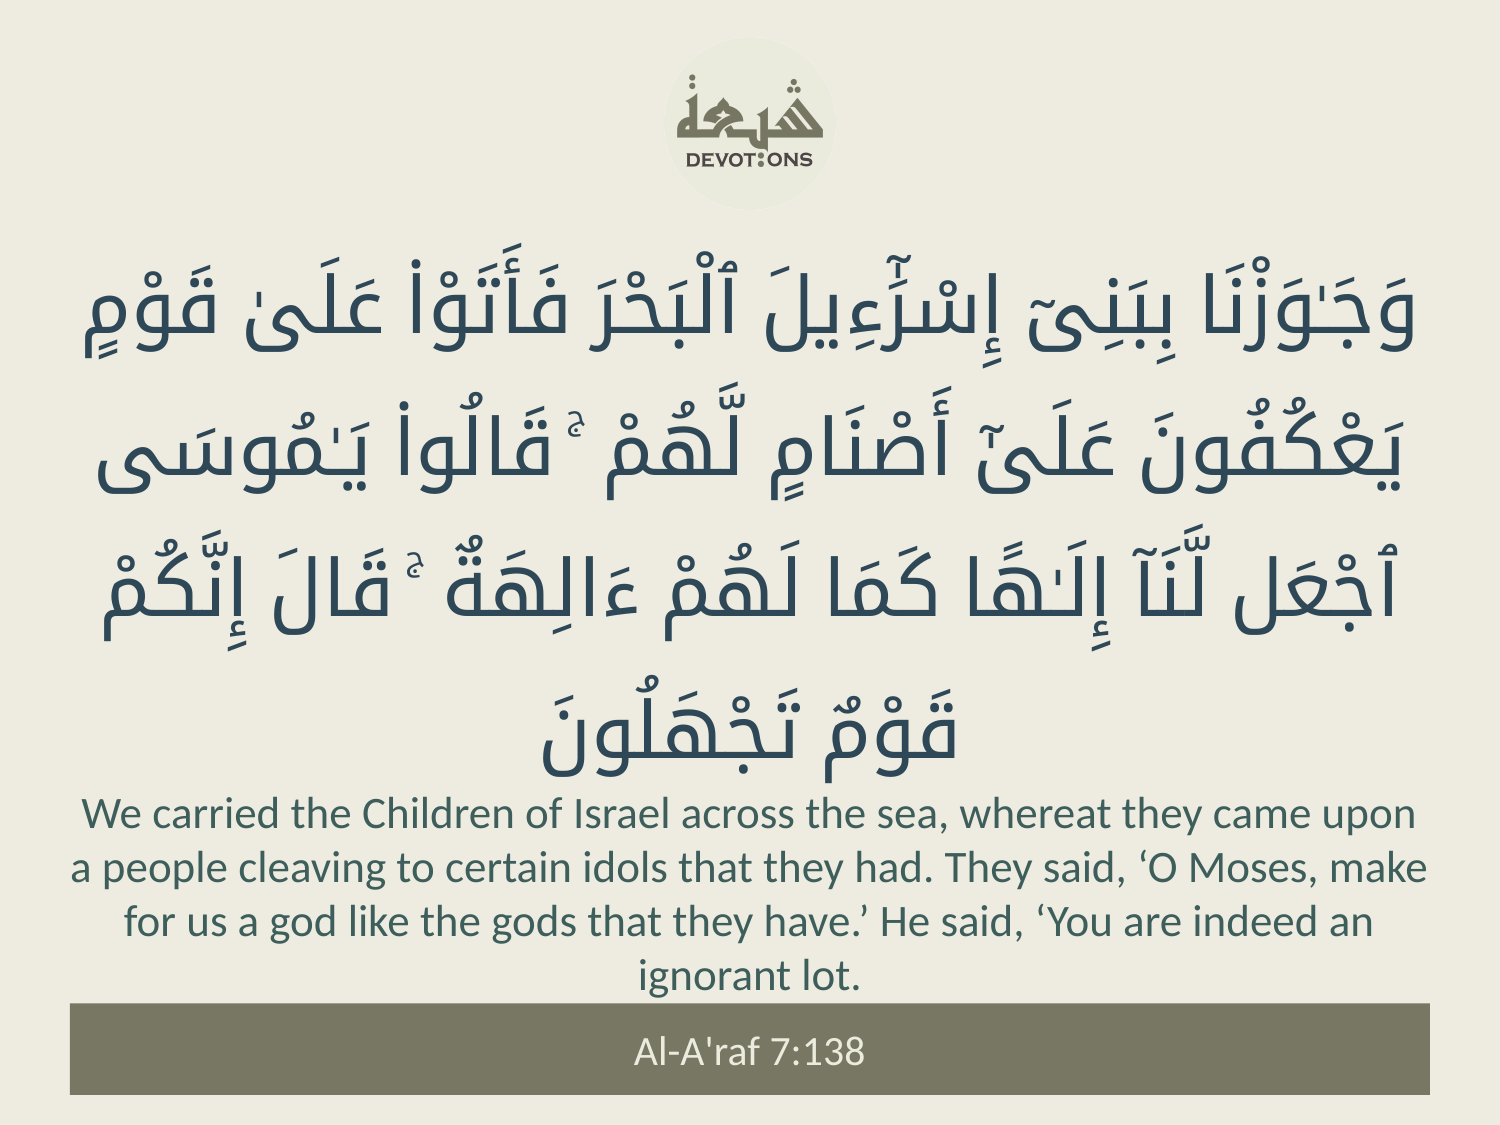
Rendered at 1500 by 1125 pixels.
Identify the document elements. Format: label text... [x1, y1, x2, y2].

list Al-A'raf 7:138 [69, 1003, 1430, 1095]
picture [656, 29, 844, 203]
list وَجَـٰوَزْنَا بِبَنِىٓ إِسْرَٰٓءِيلَ ٱلْبَحْرَ فَأَتَوْا۟ عَلَىٰ قَوْمٍ يَعْكُفُونَ عَلَىٰٓ أَصْنَامٍ لَّهُمْ ۚ قَالُوا۟ يَـٰمُوسَى ٱجْعَل لَّنَآ إِلَـٰهًا كَمَا لَهُمْ ءَالِهَةٌ ۚ قَالَ إِنَّكُمْ قَوْمٌ تَجْهَلُونَ We carried the Children of Israel across the sea, whereat they came upon a people cleaving to certain idols that they had. They said, ‘O Moses, make for us a god like the gods that they have.’ He said, ‘You are indeed an ignorant lot. [69, 203, 1430, 1003]
